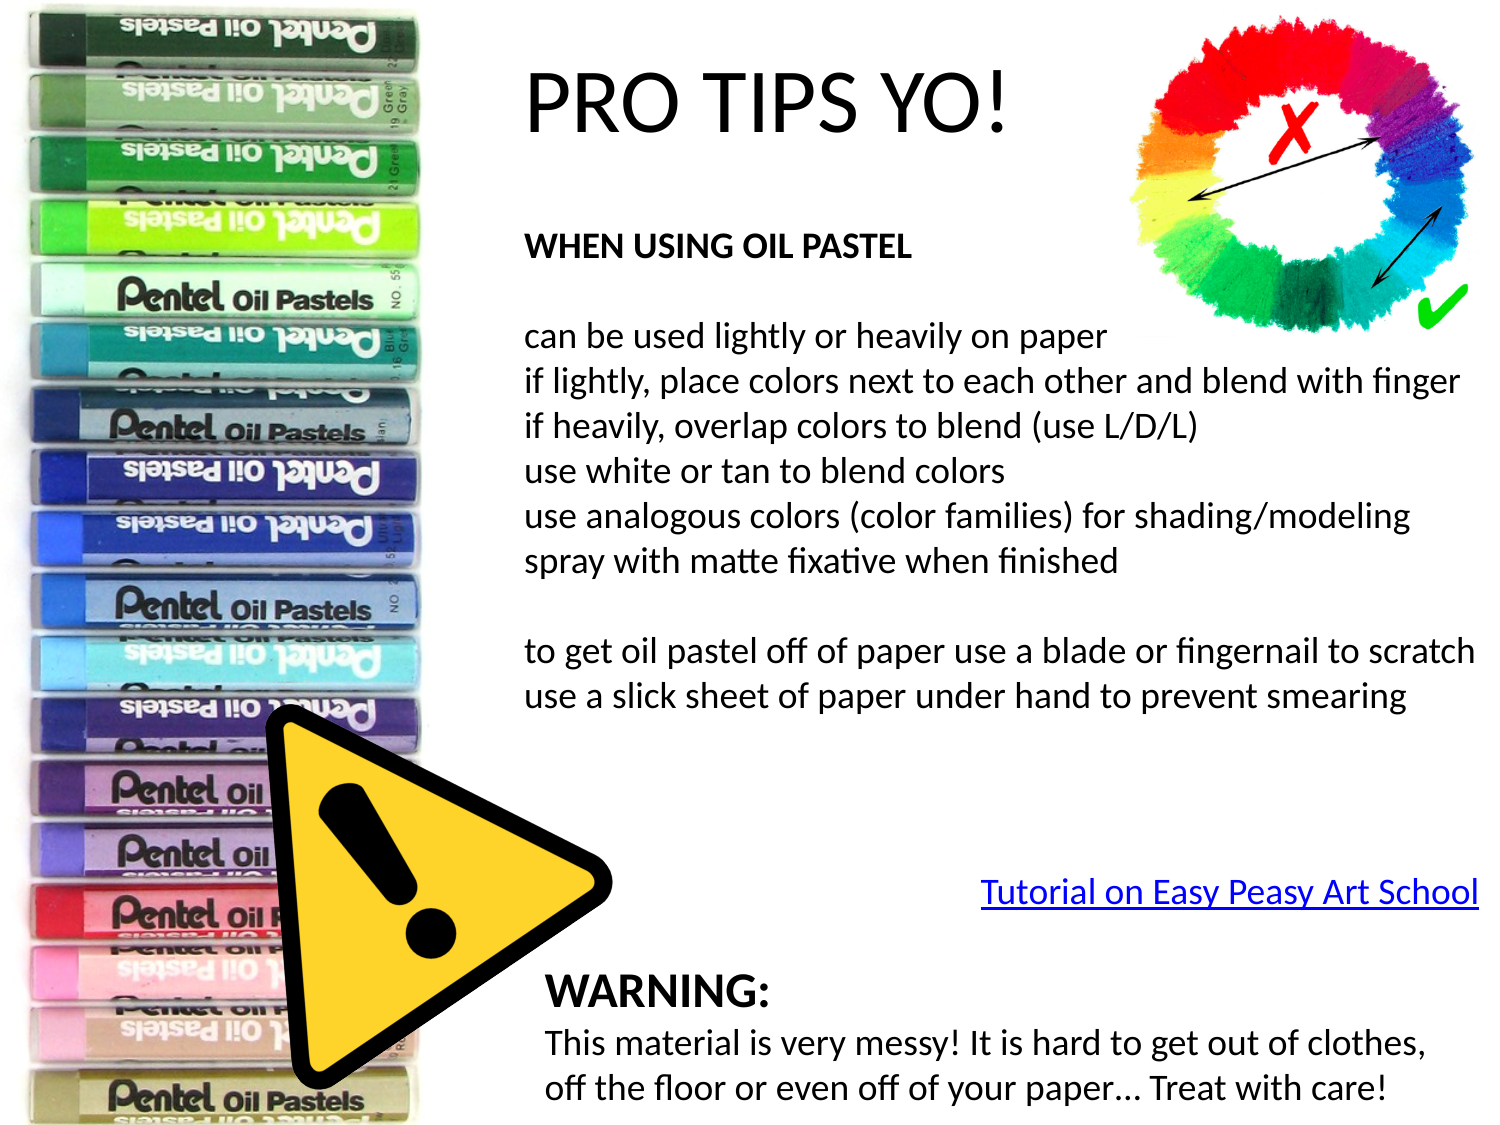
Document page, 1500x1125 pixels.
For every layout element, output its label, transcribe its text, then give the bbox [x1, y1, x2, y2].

title PRO TIPS YO! [509, 2, 1119, 190]
text_box Tutorial on Easy Peasy Art School [965, 859, 1495, 920]
picture [1123, 0, 1480, 338]
picture [0, 0, 785, 1125]
text_box WHEN USING OIL PASTEL can be used lightly or heavily on paper if lightly, place colors next to each other and blend with finger if heavily, overlap colors to blend (use L/D/L) use white or tan to blend colors use analogous colors (color families) for shading/modeling spray with matte fixative when finished to get oil pastel off of paper use a blade or fingernail to scratch use a slick sheet of paper under hand to prevent smearing [509, 213, 1500, 769]
text_box WARNING: This material is very messy! It is hard to get out of clothes, off the floor or even off of your paper… Treat with care! [529, 950, 1459, 1116]
